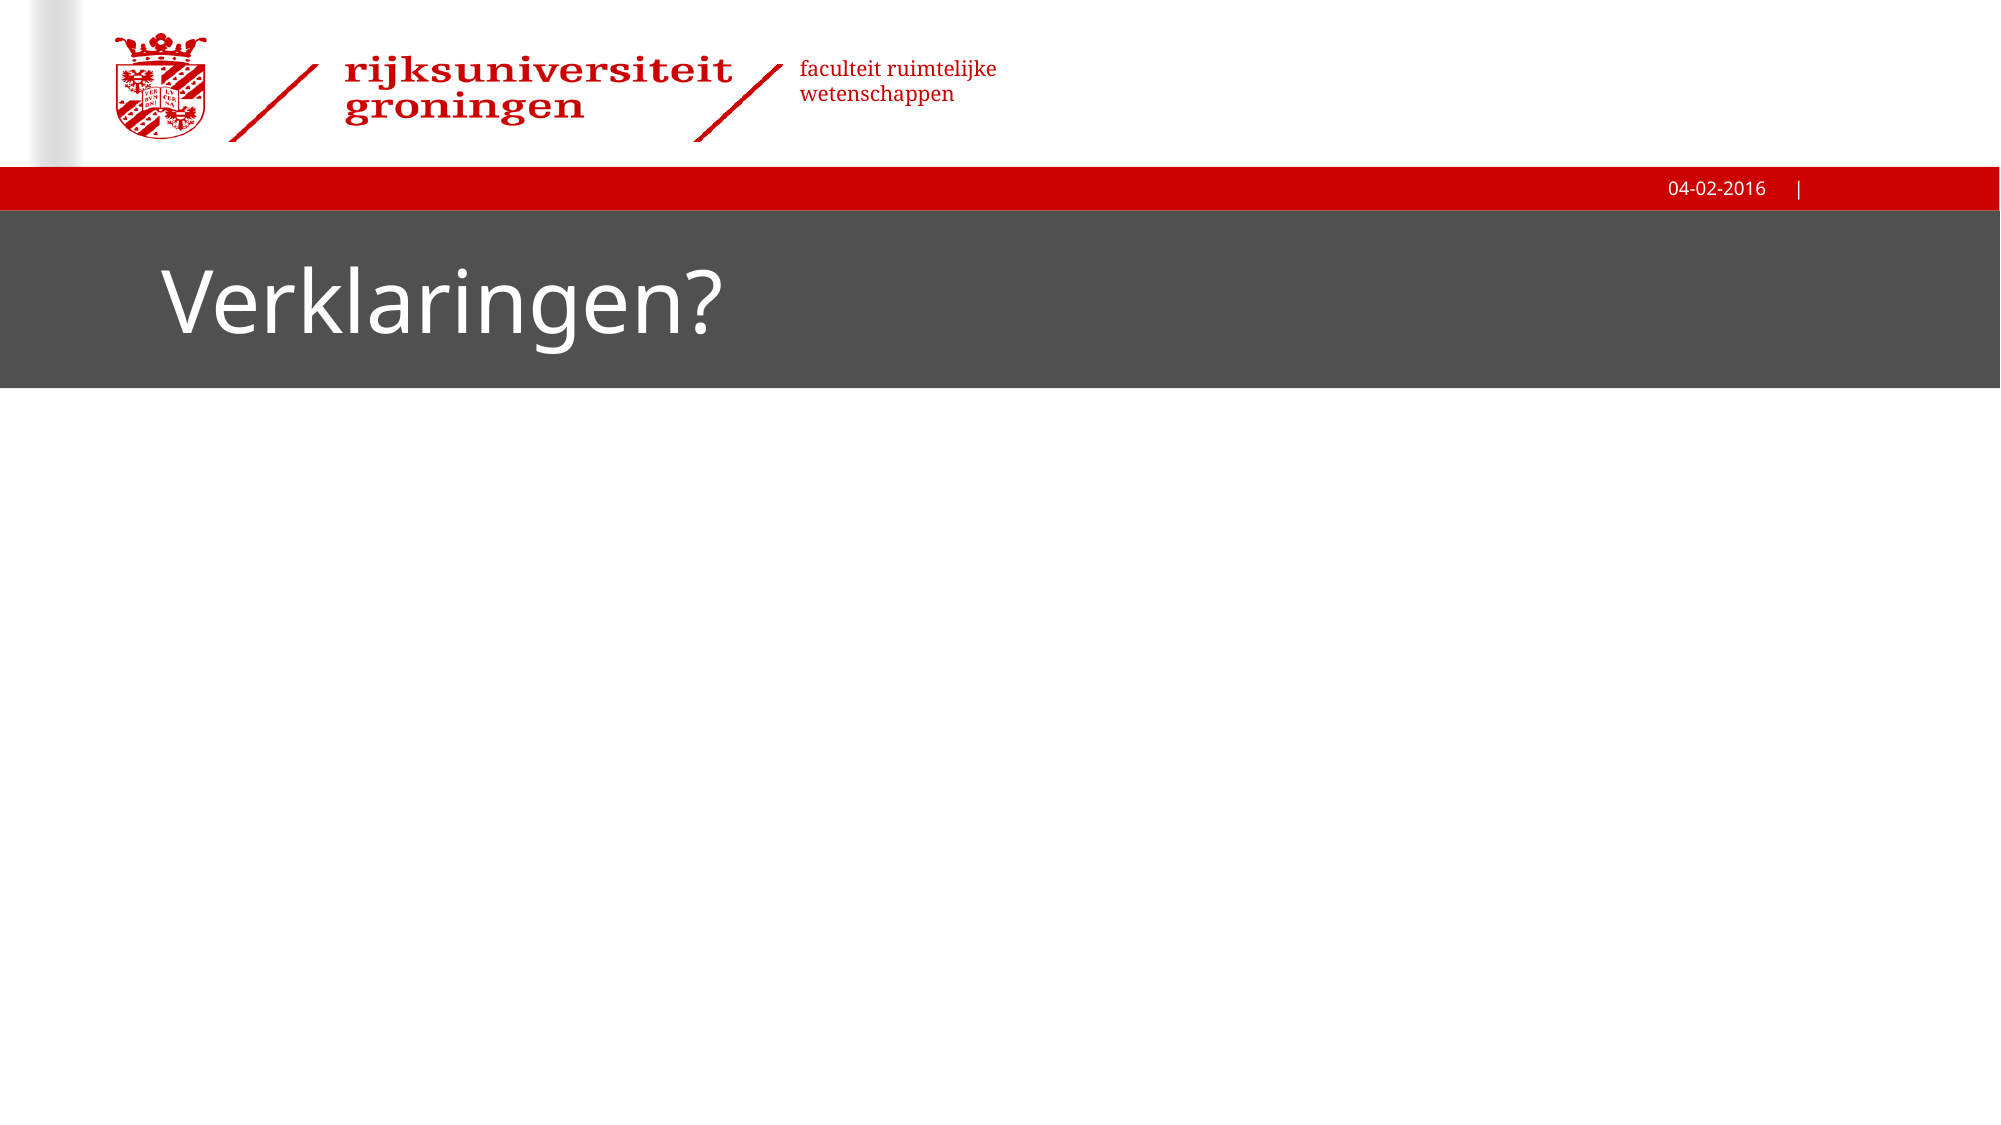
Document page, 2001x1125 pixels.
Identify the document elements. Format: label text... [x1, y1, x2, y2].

picture [115, 33, 783, 142]
title Verklaringen? [0, 210, 2000, 389]
